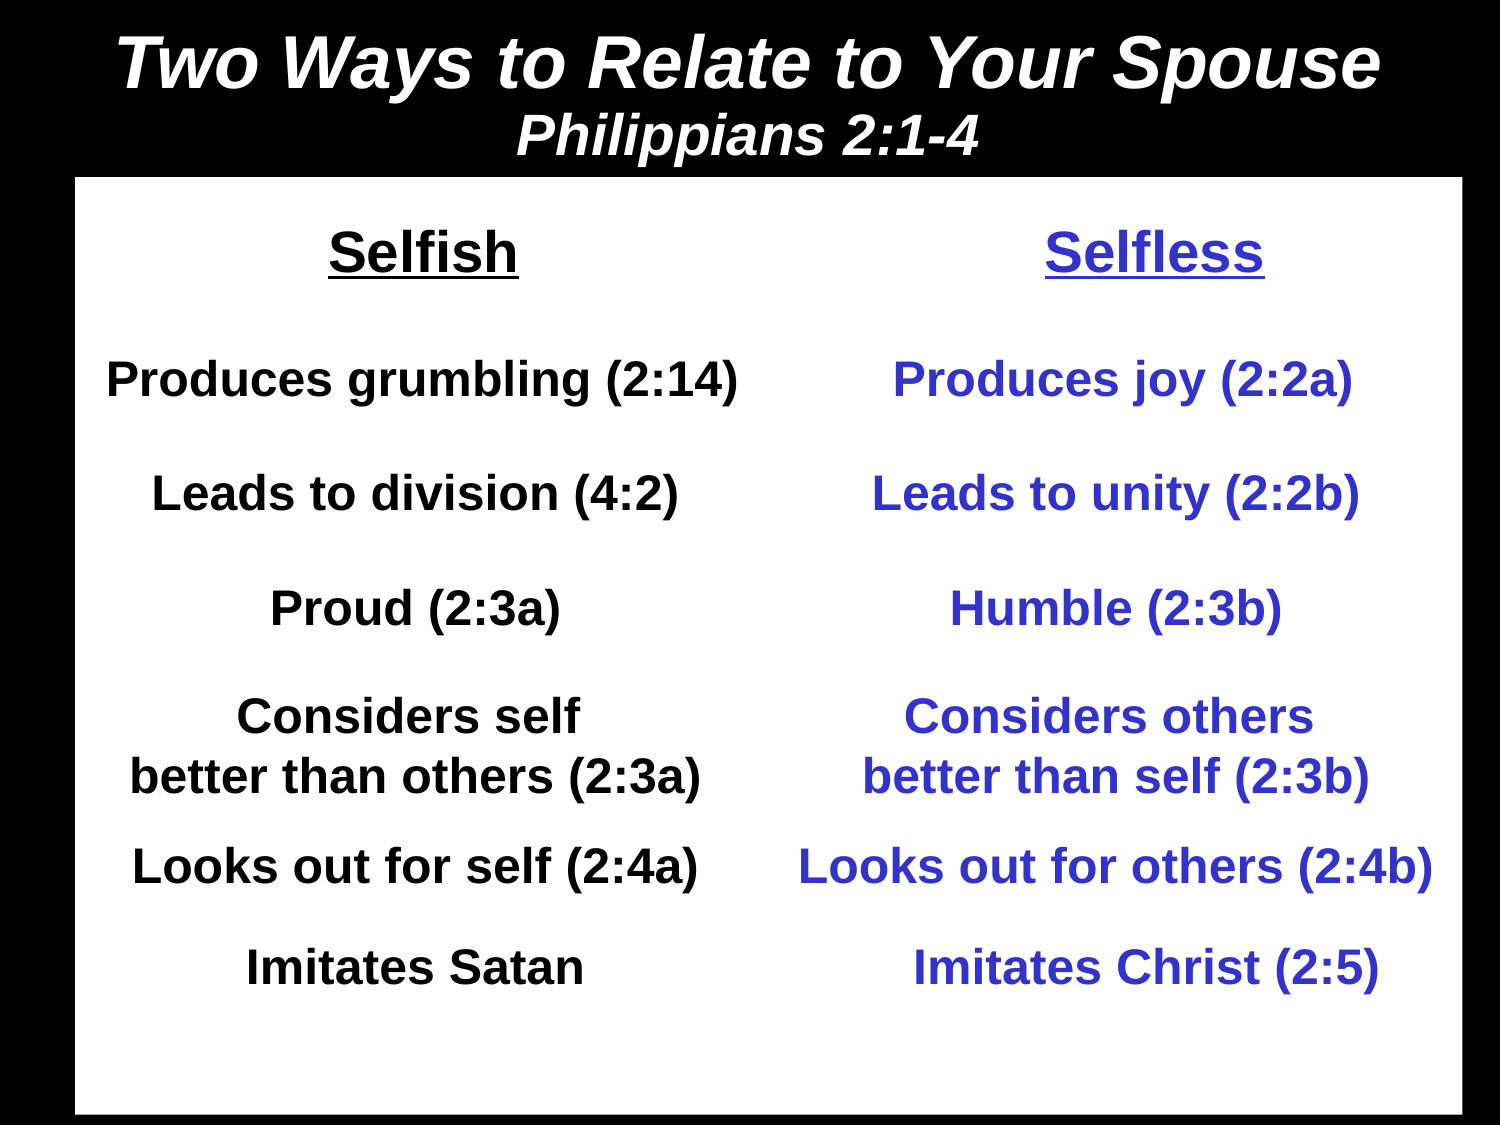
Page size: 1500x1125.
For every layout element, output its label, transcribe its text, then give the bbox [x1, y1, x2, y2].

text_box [49, 914, 778, 1016]
text_box Looks out for self (2:4a) [65, 812, 765, 912]
text_box Considers others better than self (2:3b) [765, 674, 1467, 812]
text_box [0, 195, 1500, 1125]
text_box Proud (2:3a) [65, 536, 765, 674]
text_box Produces joy (2:2a) [765, 330, 1467, 421]
title Two Ways to Relate to Your Spouse Philippians 2:1-4 [0, 0, 1498, 195]
text_box Humble (2:3b) [765, 536, 1467, 674]
text_box Leads to unity (2:2b) [765, 421, 1467, 536]
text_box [780, 914, 1500, 1016]
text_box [49, 77, 779, 322]
text_box [75, 1024, 1463, 1115]
text_box Looks out for others (2:4b) [765, 812, 1467, 912]
text_box Leads to division (4:2) [65, 421, 765, 536]
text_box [780, 77, 1500, 322]
text_box Considers self better than others (2:3a) [65, 674, 765, 812]
text_box Produces grumbling (2:14) [65, 330, 765, 421]
